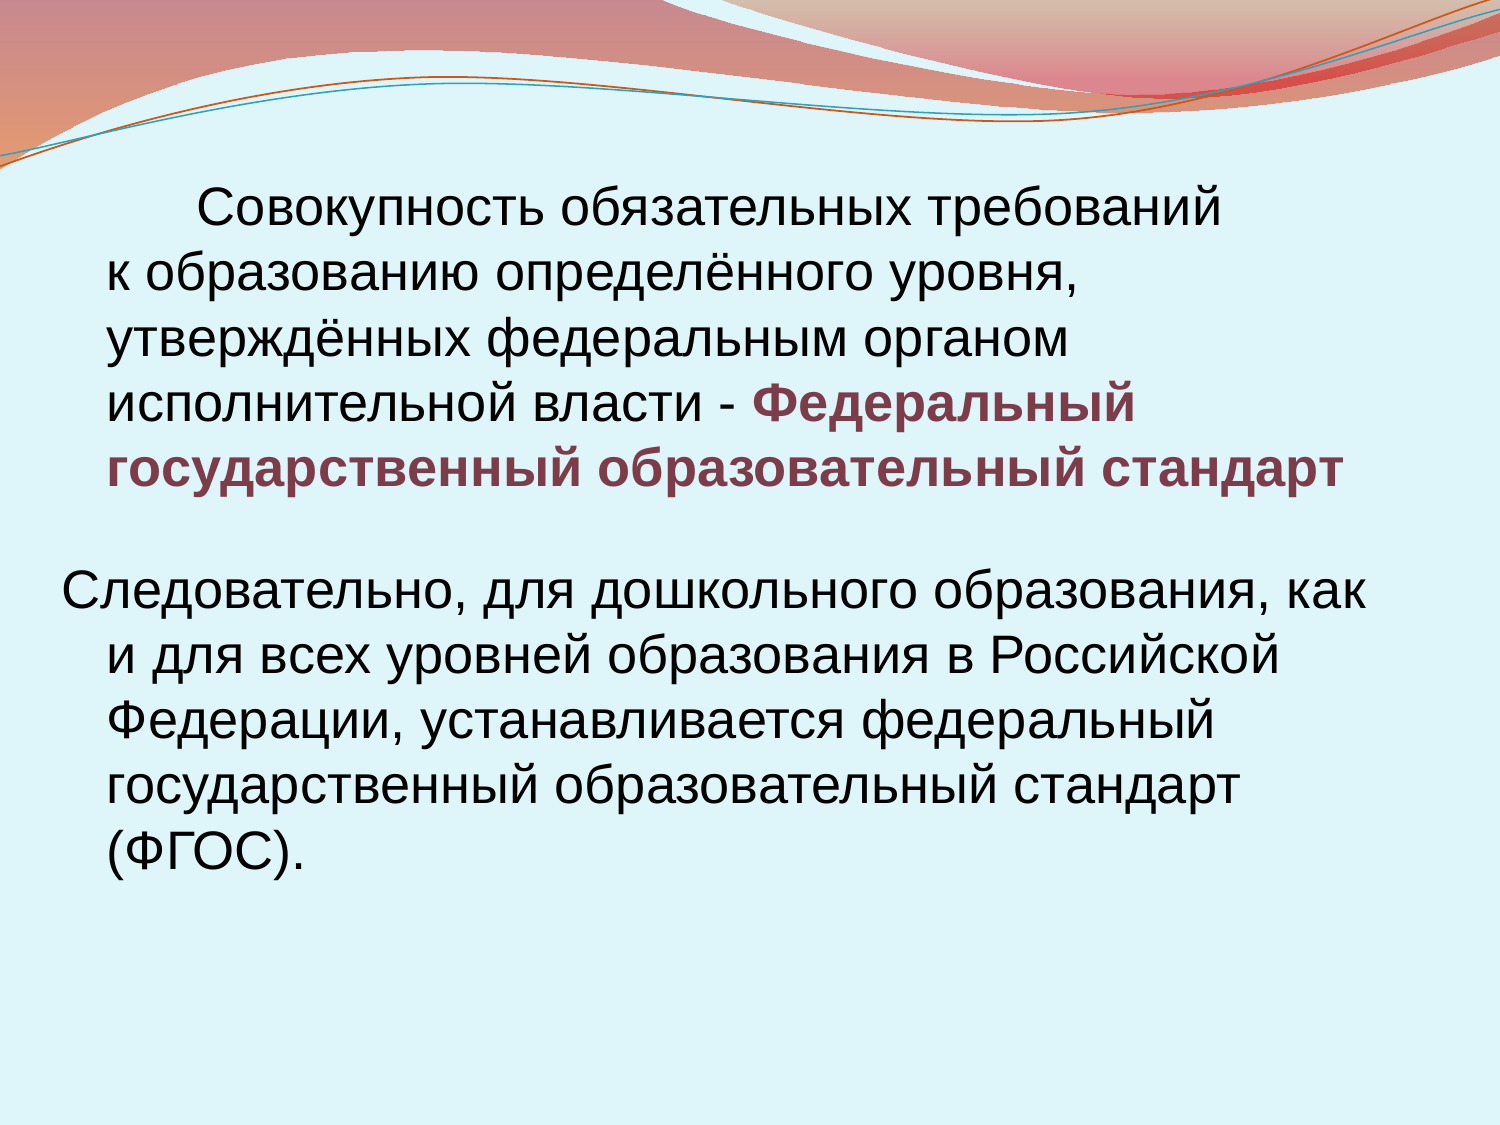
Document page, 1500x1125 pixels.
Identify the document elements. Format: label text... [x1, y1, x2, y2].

list Совокупность обязательных требований к образованию определённого уровня, утверждённых федеральным органом исполнительной власти - Федеральный государственный образовательный стандарт Следовательно, для дошкольного образования, как и для всех уровней образования в Российской Федерации, устанавливается федеральный государственный образовательный стандарт (ФГОС). [46, 163, 1398, 950]
